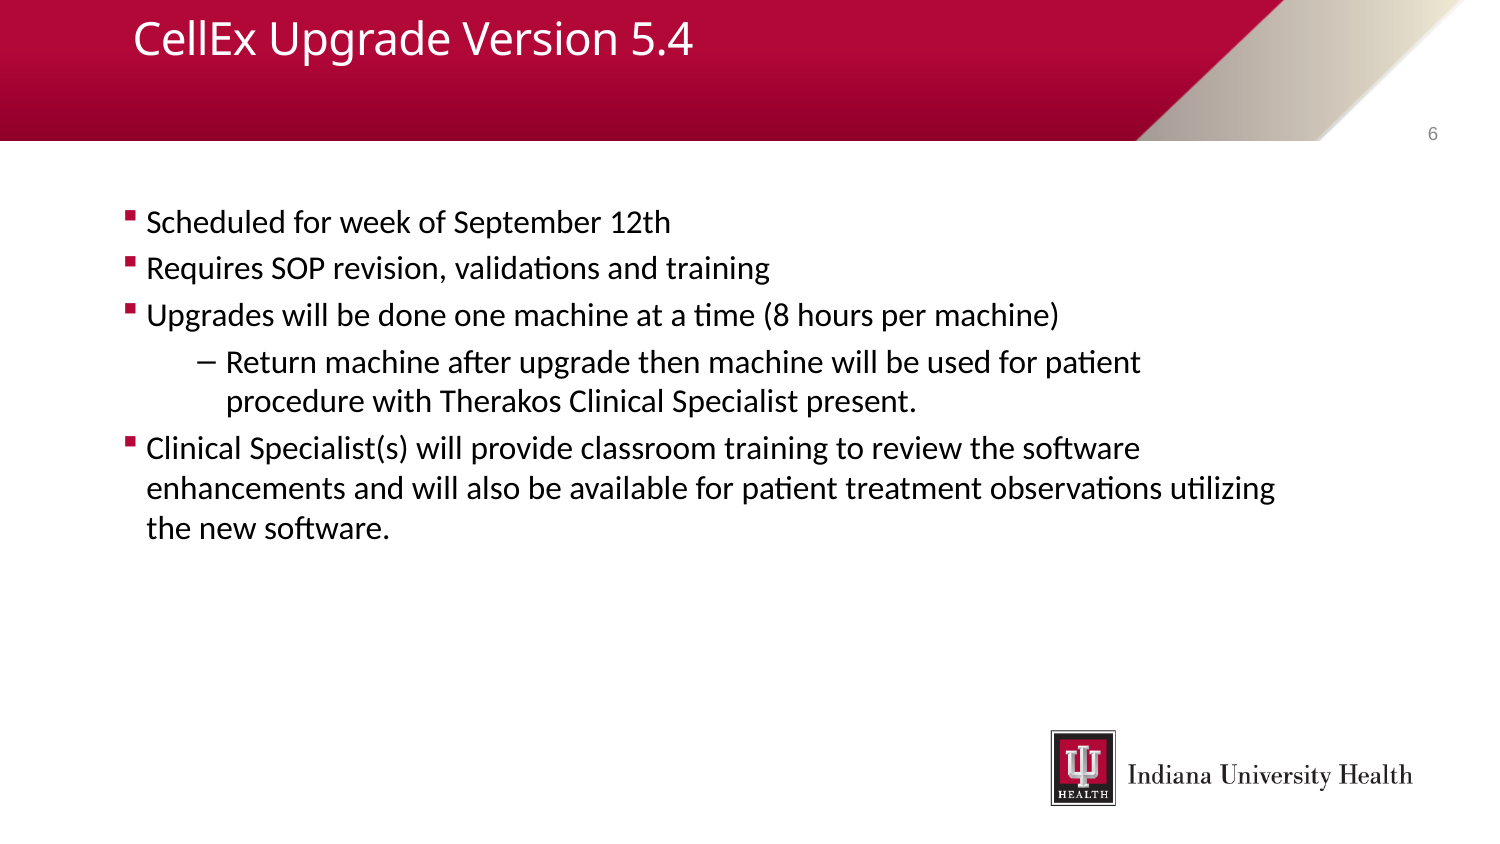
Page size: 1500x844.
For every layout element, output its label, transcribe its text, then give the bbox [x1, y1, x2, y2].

picture [0, 0, 1500, 141]
slide_number 6 [1318, 98, 1439, 144]
title CellEx Upgrade Version 5.4 [132, 25, 1140, 121]
picture [1048, 727, 1415, 809]
list Scheduled for week of September 12th Requires SOP revision, validations and training Upgrades will be done one machine at a time (8 hours per machine) Return machine after upgrade then machine will be used for patient procedure with Therakos Clinical Specialist present. Clinical Specialist(s) will provide classroom training to review the software enhancements and will also be available for patient treatment observations utilizing the new software. [122, 199, 1285, 676]
